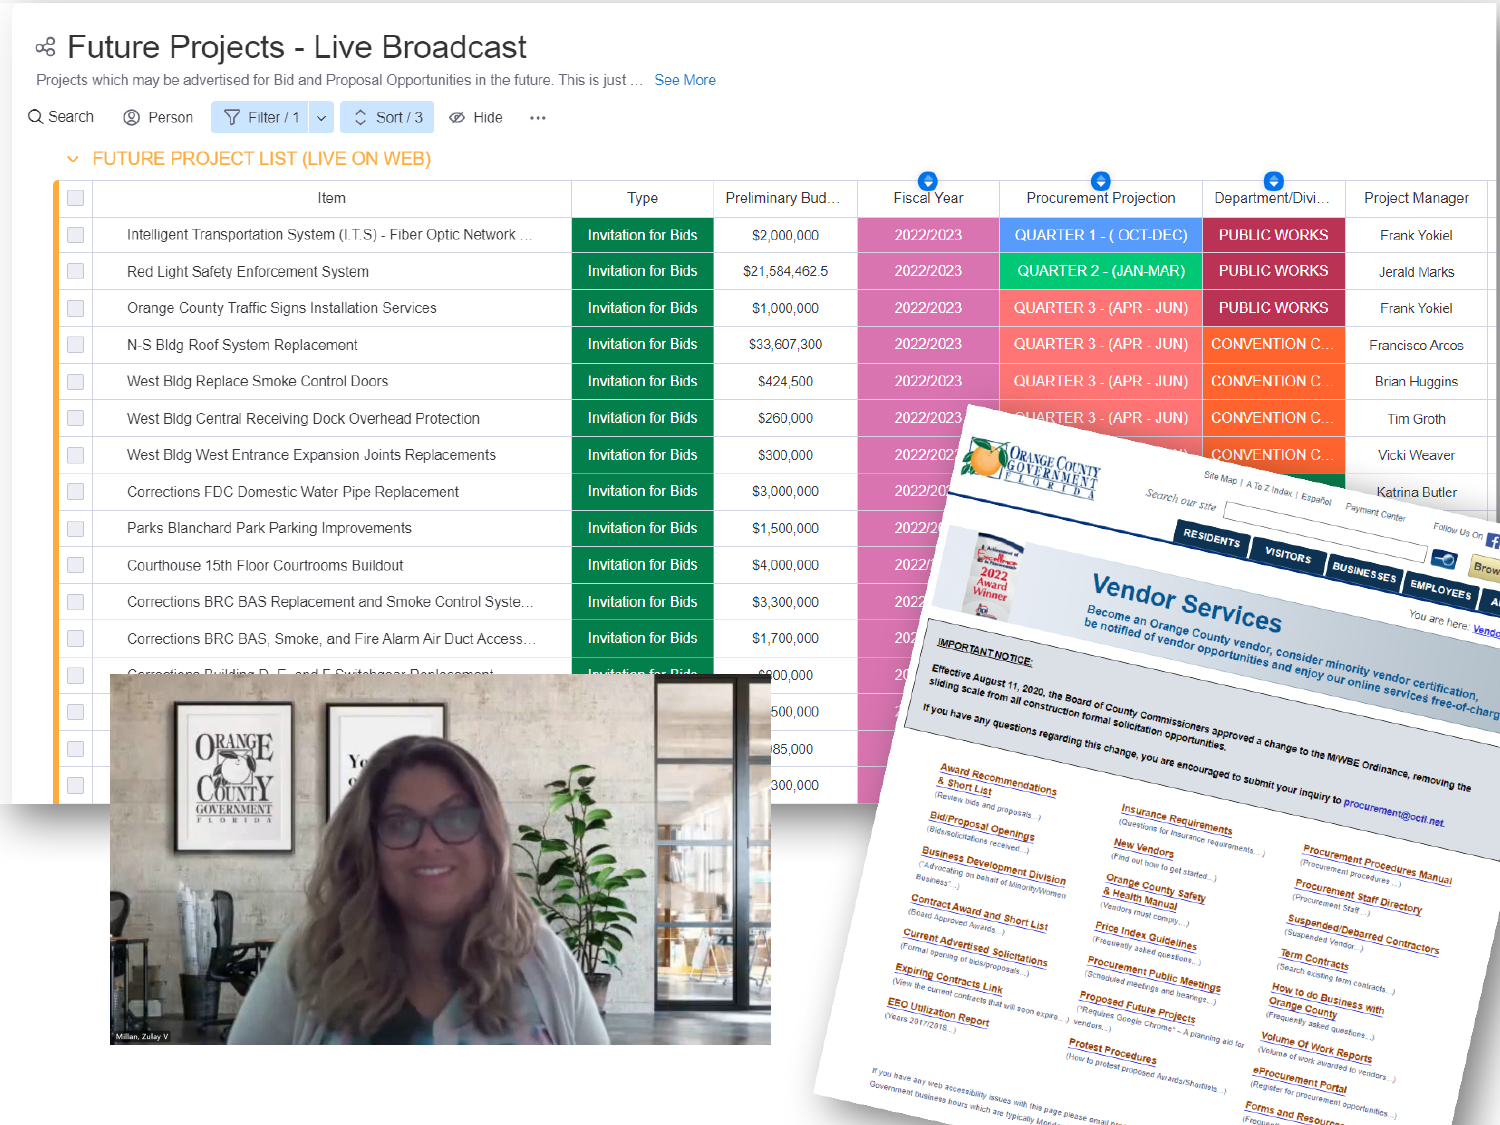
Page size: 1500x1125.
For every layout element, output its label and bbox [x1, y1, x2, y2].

picture [0, 3, 1500, 1125]
text_box [109, 673, 771, 1046]
text_box [921, 998, 1077, 1073]
